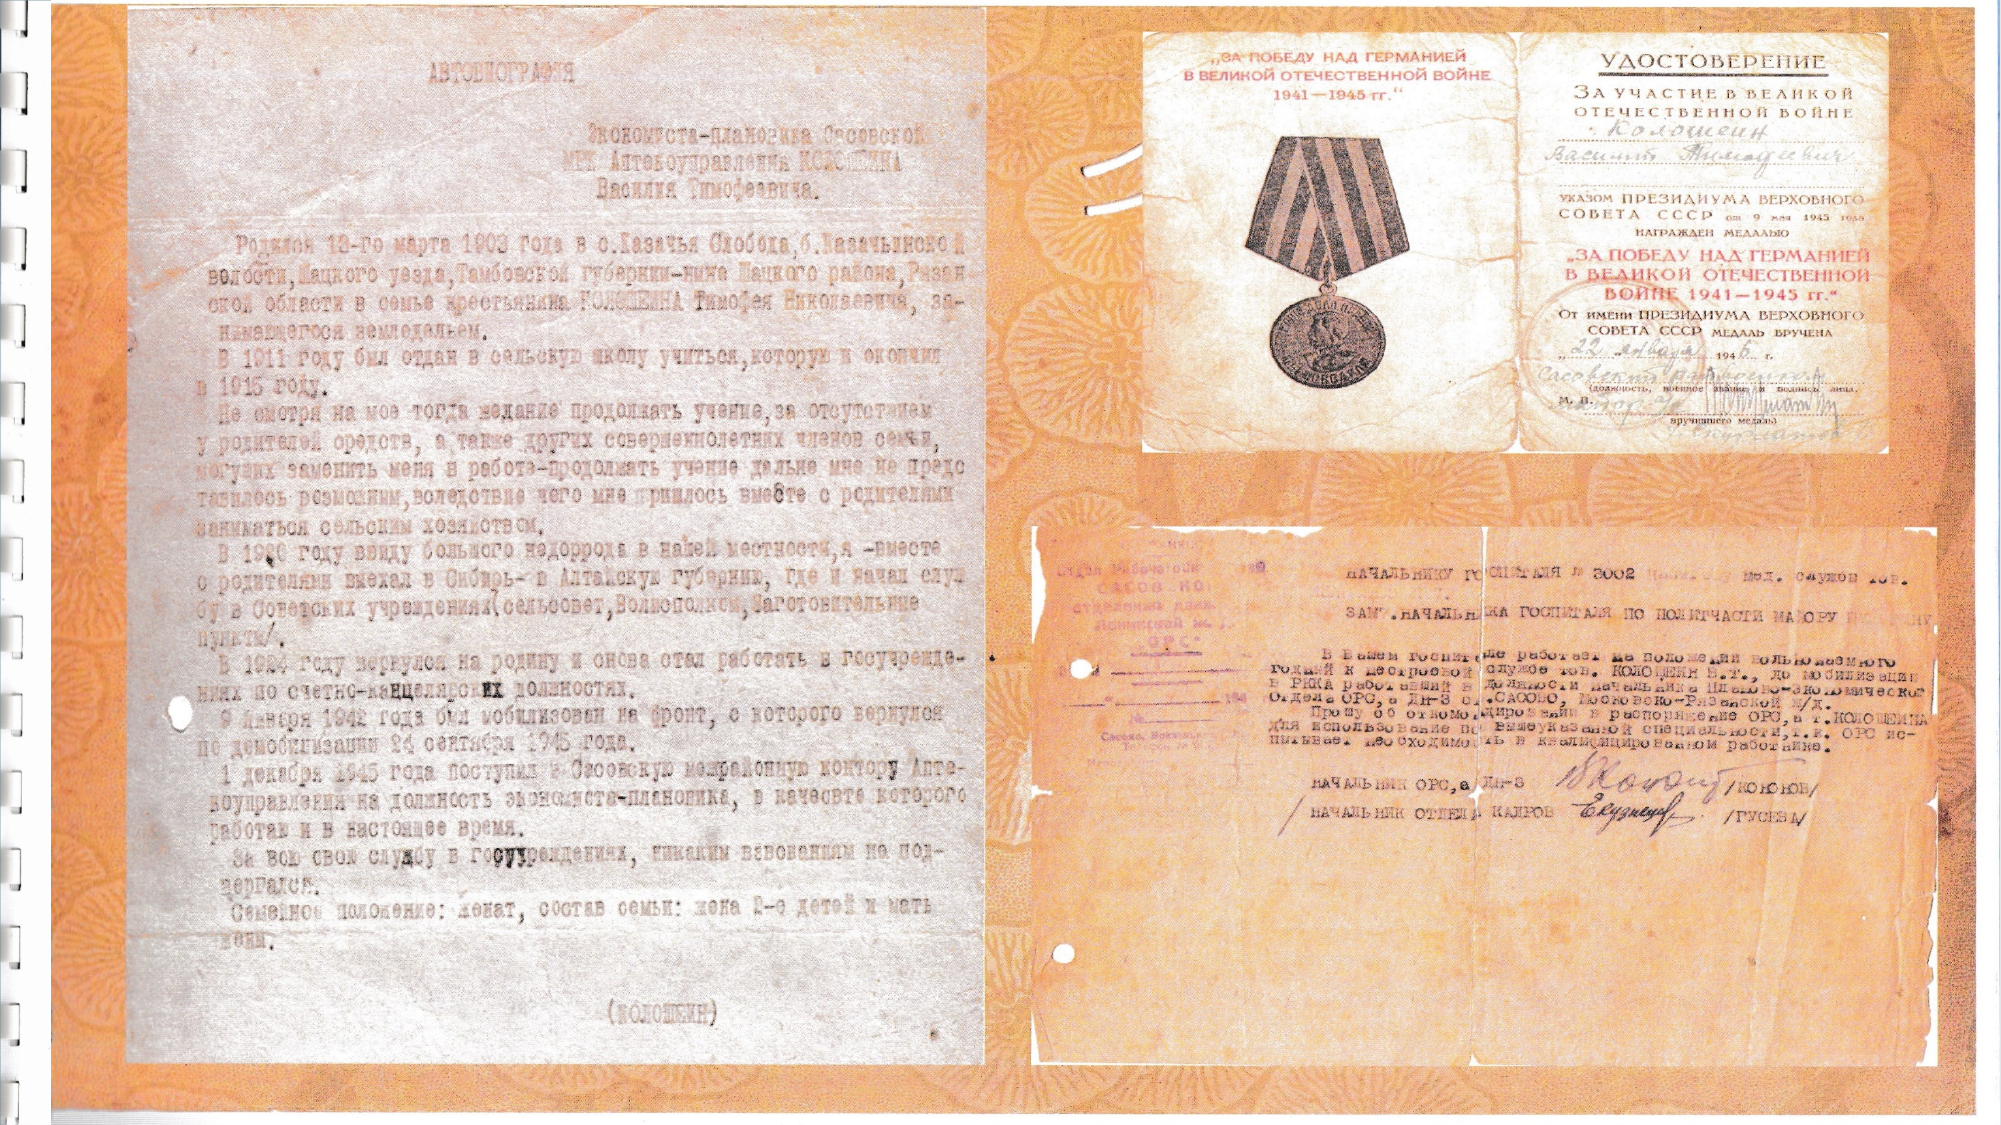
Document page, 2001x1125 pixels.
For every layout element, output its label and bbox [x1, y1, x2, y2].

picture [51, 0, 2000, 1125]
list [0, 0, 49, 1125]
